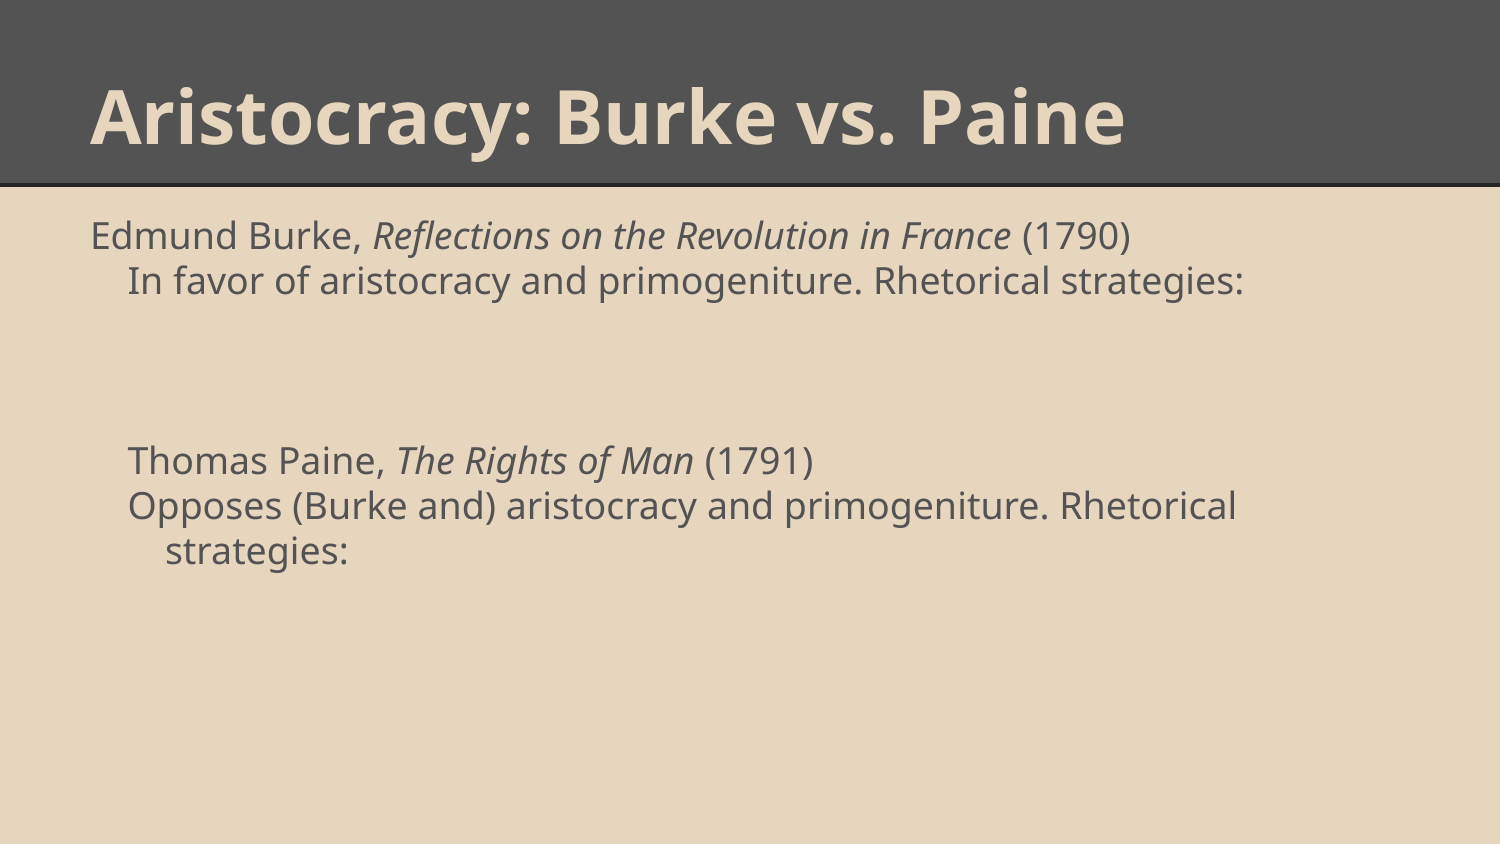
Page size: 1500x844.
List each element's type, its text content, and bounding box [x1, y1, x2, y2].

title Aristocracy: Burke vs. Paine [75, 33, 1425, 175]
list Edmund Burke, Reflections on the Revolution in France (1790) In favor of aristocracy and primogeniture. Rhetorical strategies: Thomas Paine, The Rights of Man (1791) Opposes (Burke and) aristocracy and primogeniture. Rhetorical strategies: [75, 196, 1425, 808]
